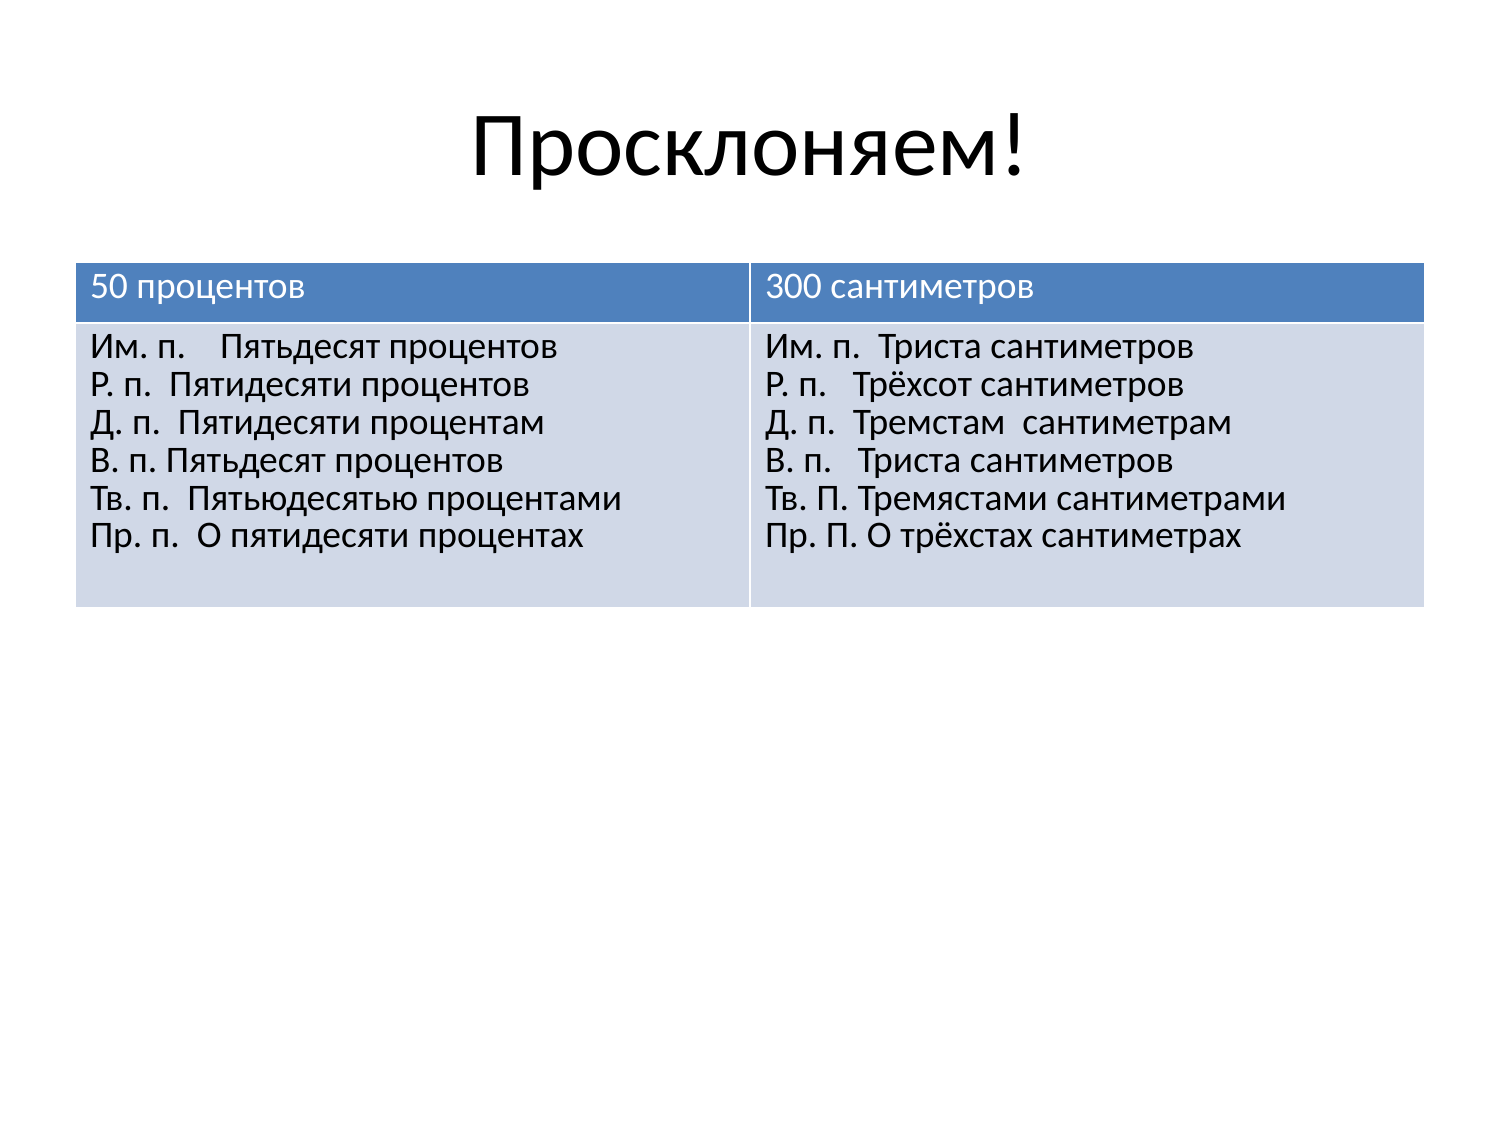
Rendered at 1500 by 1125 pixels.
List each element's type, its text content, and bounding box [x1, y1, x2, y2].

table_cell Им. п. Триста сантиметров Р. п. Трёхсот сантиметров Д. п. Тремстам сантиметрам В. п. Триста сантиметров Тв. П. Тремястами сантиметрами Пр. П. О трёхстах сантиметрах [751, 324, 1424, 607]
table_header 300 сантиметров [751, 263, 1424, 322]
table_cell Им. п. Пятьдесят процентов Р. п. Пятидесяти процентов Д. п. Пятидесяти процентам В. п. Пятьдесят процентов Тв. п. Пятьюдесятью процентами Пр. п. О пятидесяти процентах [76, 324, 749, 607]
title Просклоняем! [75, 45, 1425, 233]
table_header 50 процентов [76, 263, 749, 322]
